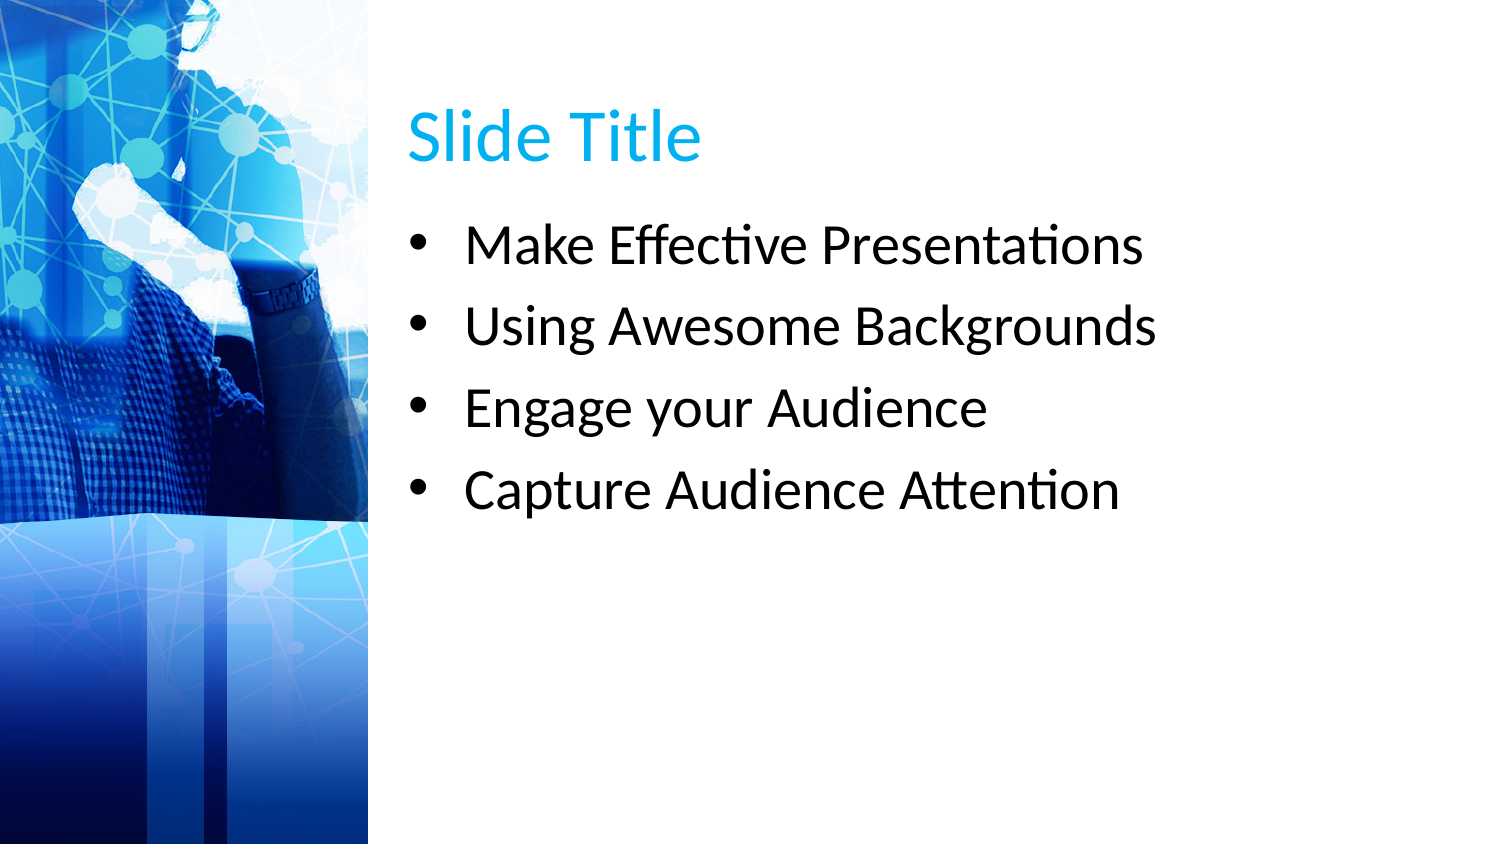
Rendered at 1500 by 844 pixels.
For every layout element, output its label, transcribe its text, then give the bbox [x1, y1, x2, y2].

list Make Effective Presentations Using Awesome Backgrounds Engage your Audience Capture Audience Attention [393, 198, 1425, 774]
title Slide Title [392, 71, 1429, 191]
picture [0, 0, 1500, 844]
